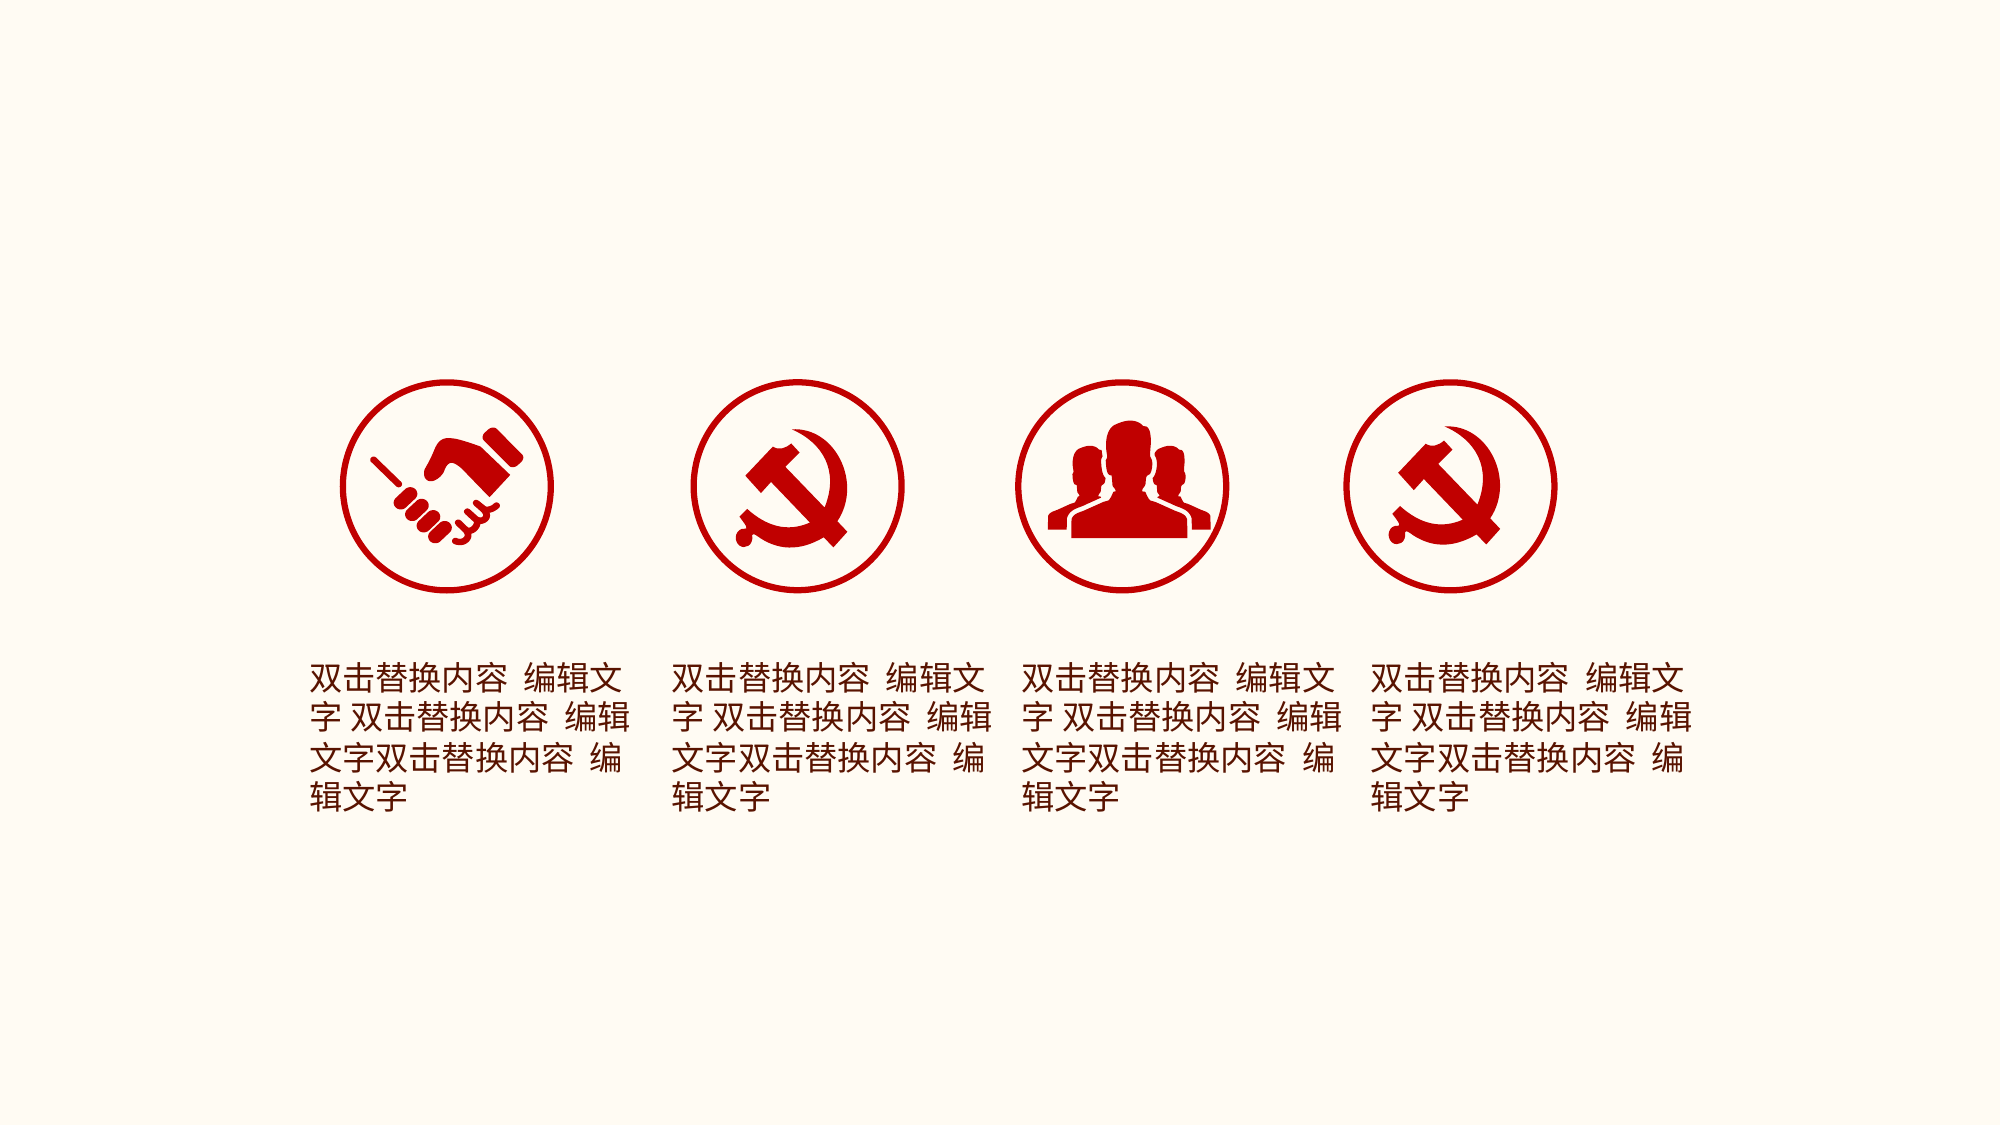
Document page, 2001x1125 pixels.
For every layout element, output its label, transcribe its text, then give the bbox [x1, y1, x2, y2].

text_box [735, 429, 848, 548]
text_box [1345, 381, 1556, 592]
text_box [692, 381, 903, 592]
text_box [370, 456, 403, 488]
text_box [1388, 426, 1501, 545]
text_box [393, 487, 452, 544]
text_box [1017, 381, 1228, 592]
text_box [424, 438, 511, 498]
text_box [482, 427, 524, 468]
text_box 双击替换内容 编辑文字 双击替换内容 编辑文字双击替换内容 编辑文字 [1356, 649, 1719, 824]
text_box 双击替换内容 编辑文字 双击替换内容 编辑文字双击替换内容 编辑文字 [656, 649, 1006, 824]
text_box 双击替换内容 编辑文字 双击替换内容 编辑文字双击替换内容 编辑文字 [294, 649, 656, 824]
text_box [341, 381, 552, 592]
text_box [452, 499, 500, 546]
text_box 双击替换内容 编辑文字 双击替换内容 编辑文字双击替换内容 编辑文字 [1006, 649, 1356, 824]
